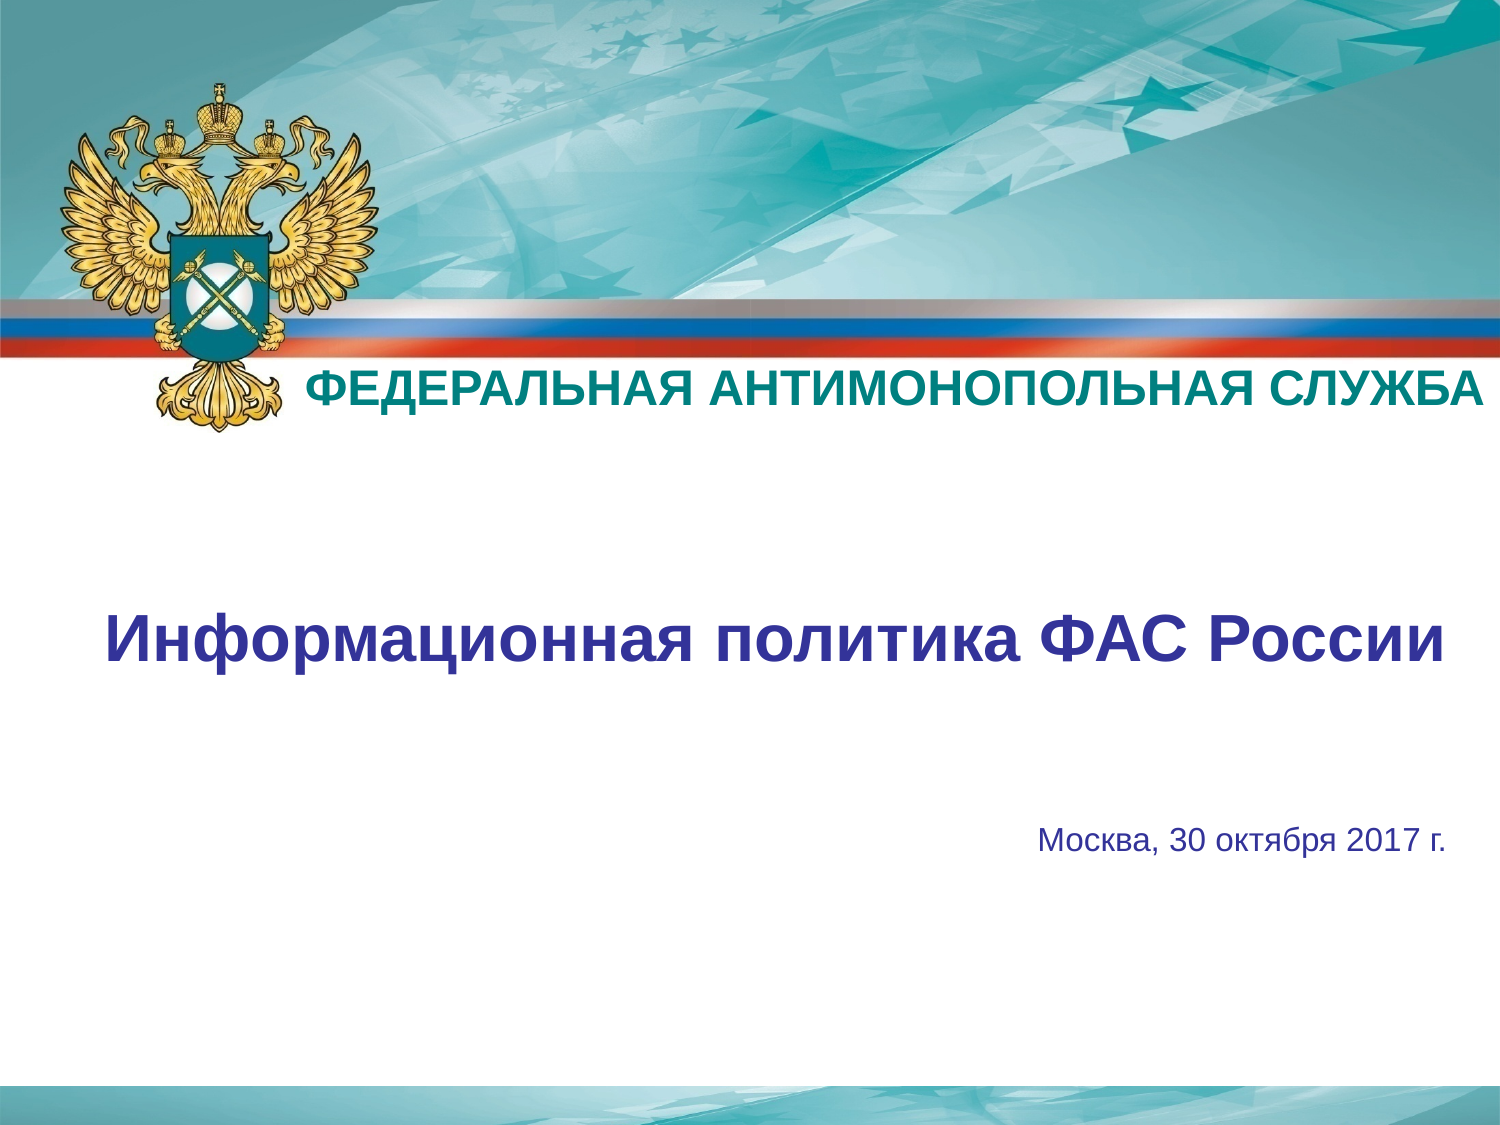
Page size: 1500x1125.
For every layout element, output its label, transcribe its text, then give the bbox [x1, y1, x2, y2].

text_box ФЕДЕРАЛЬНАЯ АНТИМОНОПОЛЬНАЯ СЛУЖБА [206, 326, 1500, 445]
picture [0, 0, 1500, 433]
text_box Информационная политика ФАС России Москва, 30 октября 2017 г. [71, 587, 1462, 1028]
picture [0, 1086, 1500, 1125]
